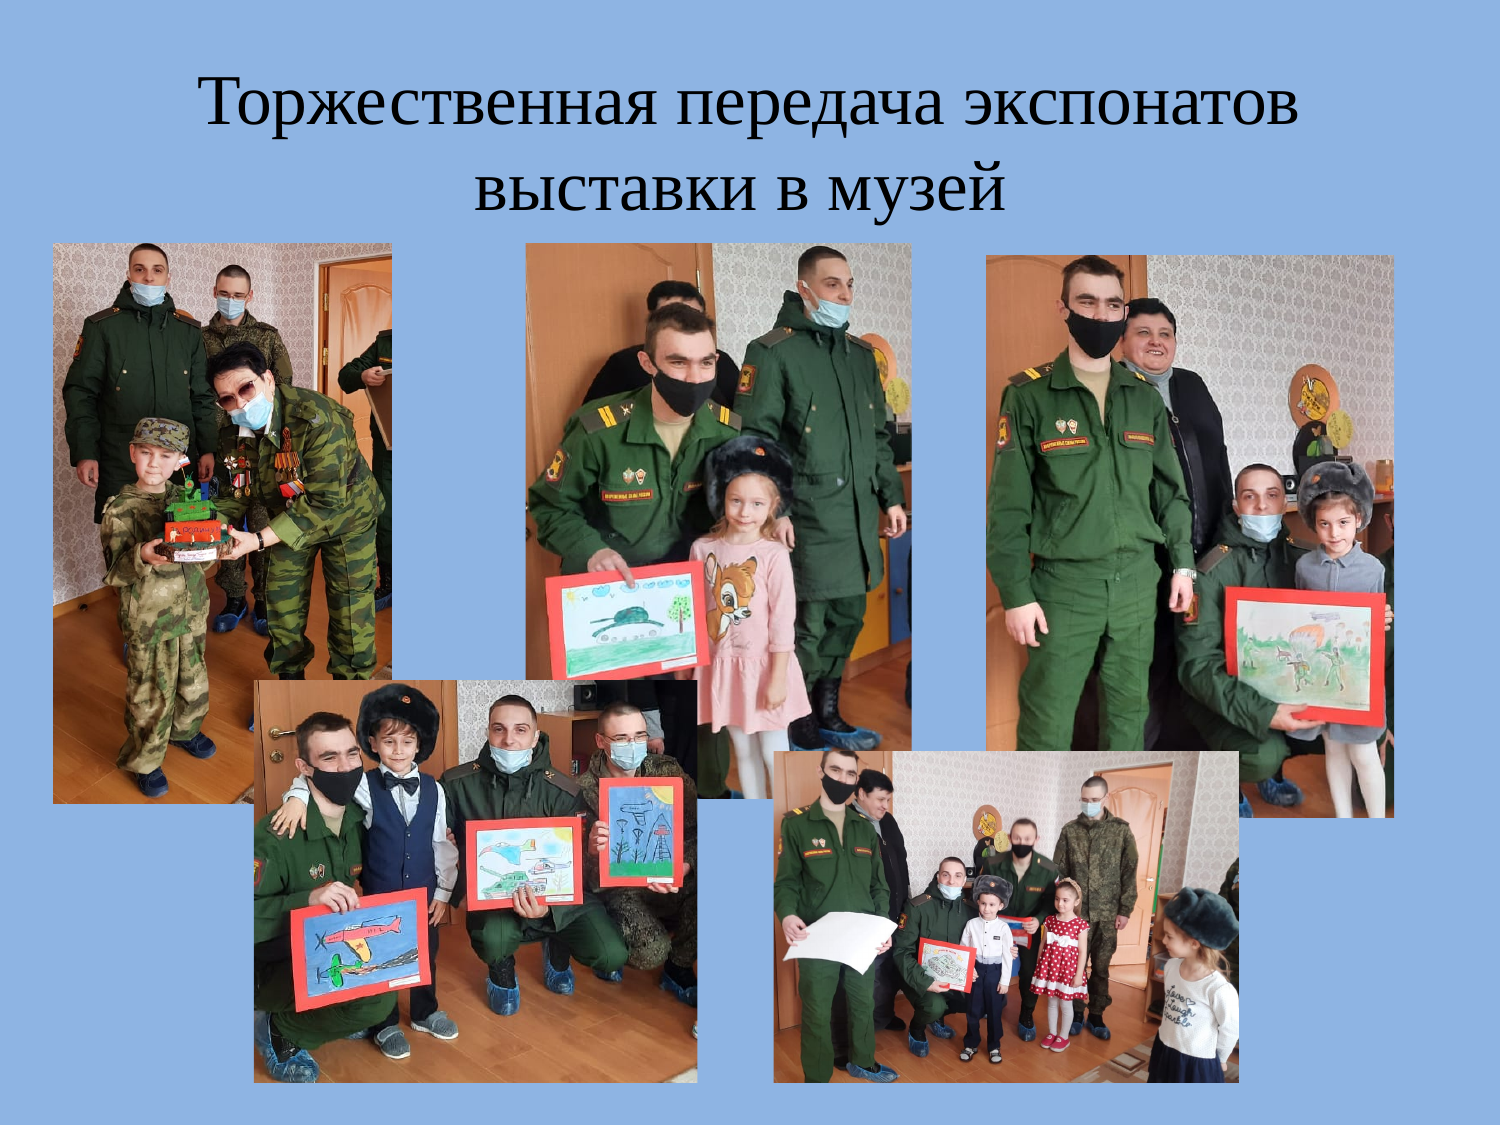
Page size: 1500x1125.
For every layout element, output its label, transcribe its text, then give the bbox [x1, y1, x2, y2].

title Торжественная передача экспонатов выставки в музей [75, 45, 1425, 233]
picture [253, 243, 1395, 1083]
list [52, 243, 392, 805]
